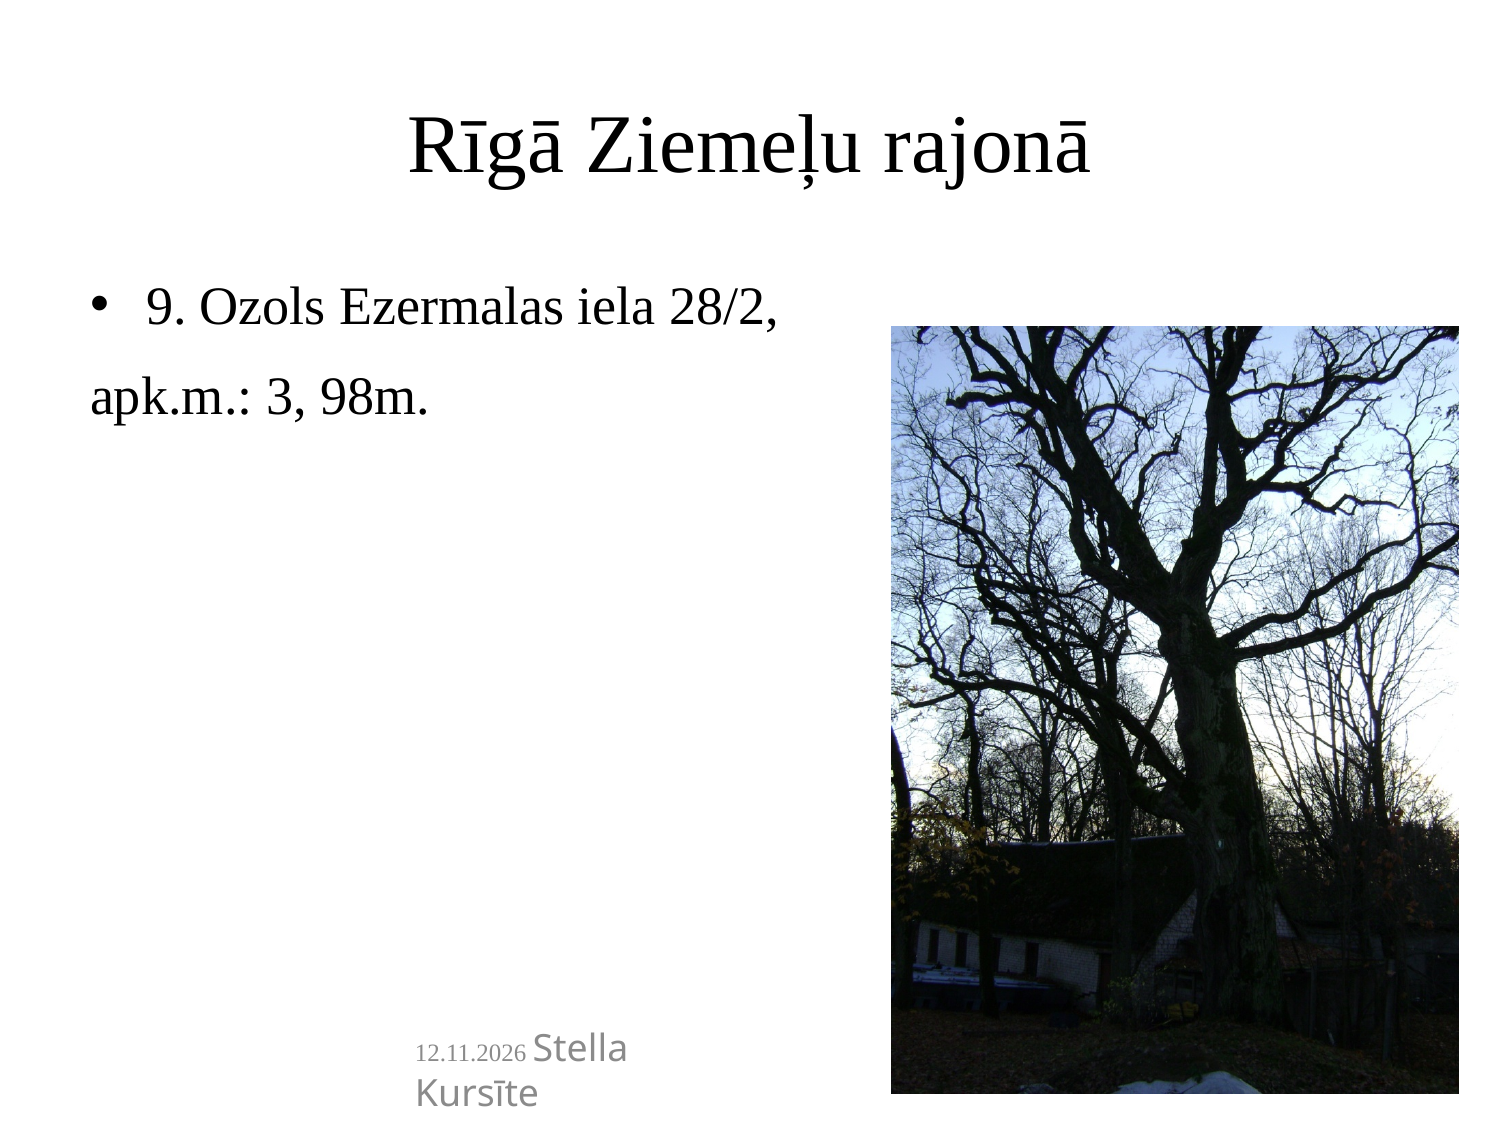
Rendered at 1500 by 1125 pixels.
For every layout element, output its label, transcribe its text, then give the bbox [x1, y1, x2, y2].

picture [891, 325, 1459, 1095]
list 9. Ozols Ezermalas iela 28/2, apk.m.: 3, 98m. [75, 262, 1425, 1005]
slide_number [399, 1034, 750, 1103]
title Rīgā Ziemeļu rajonā [75, 45, 1425, 233]
